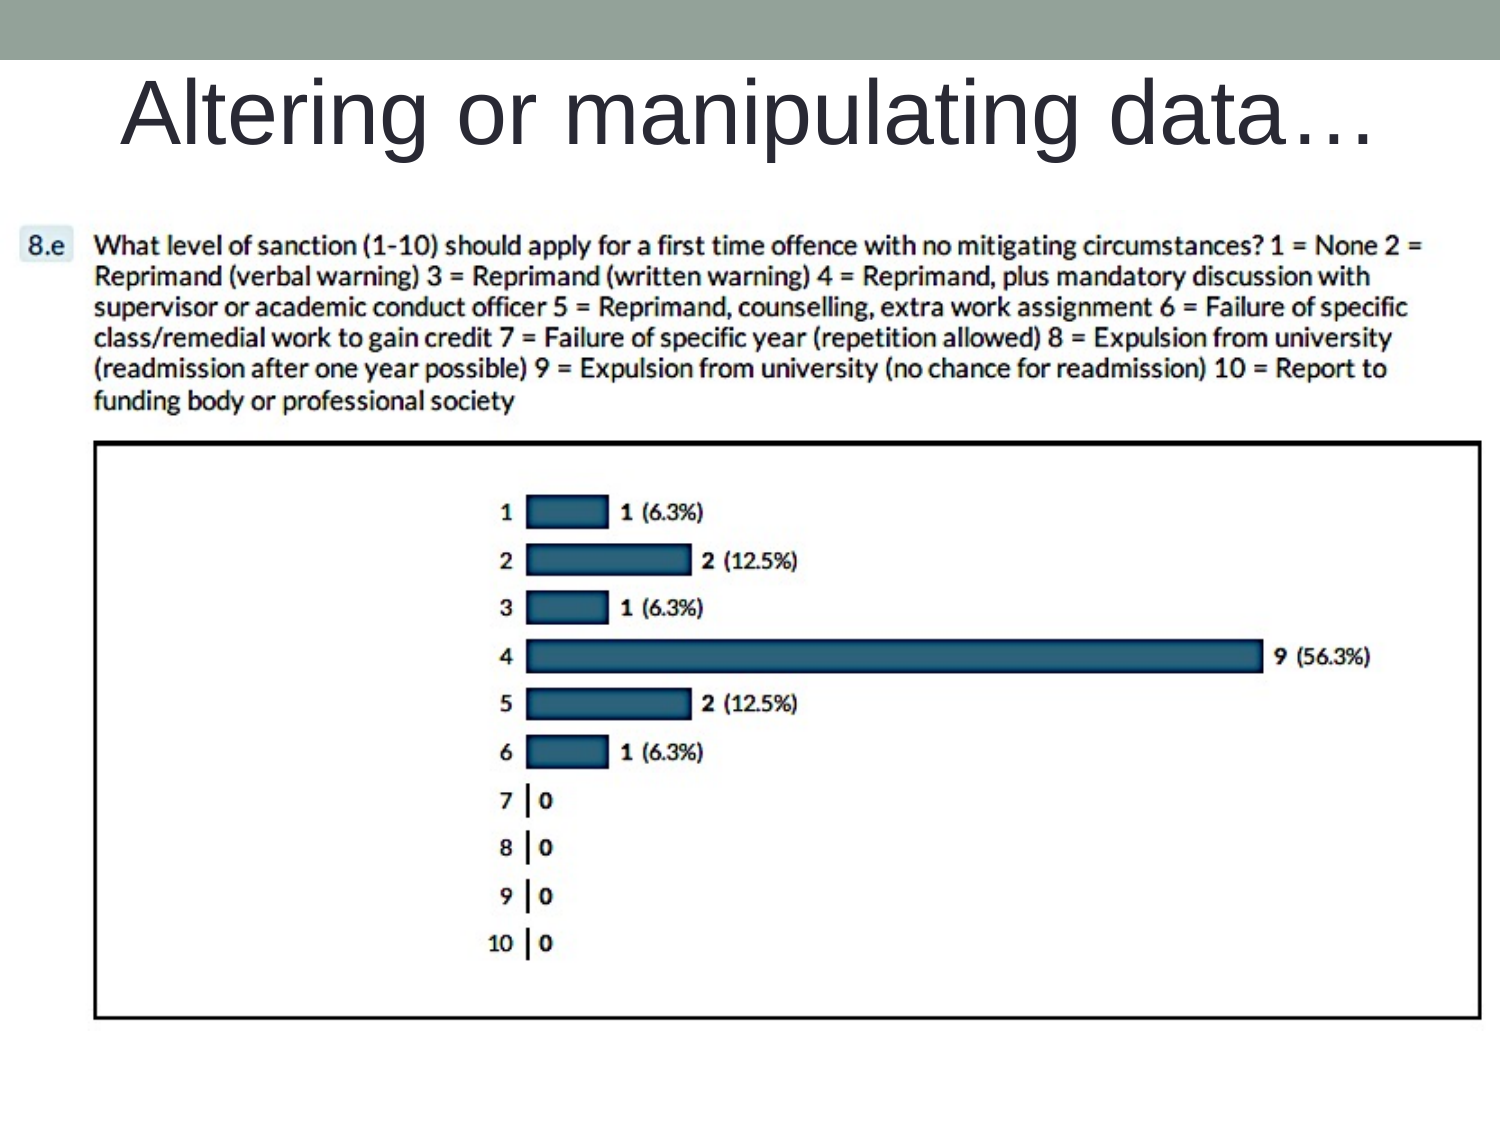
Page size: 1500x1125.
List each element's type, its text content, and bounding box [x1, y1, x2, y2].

picture [0, 210, 1500, 1032]
text_box Altering or manipulating data… [74, 45, 1425, 208]
